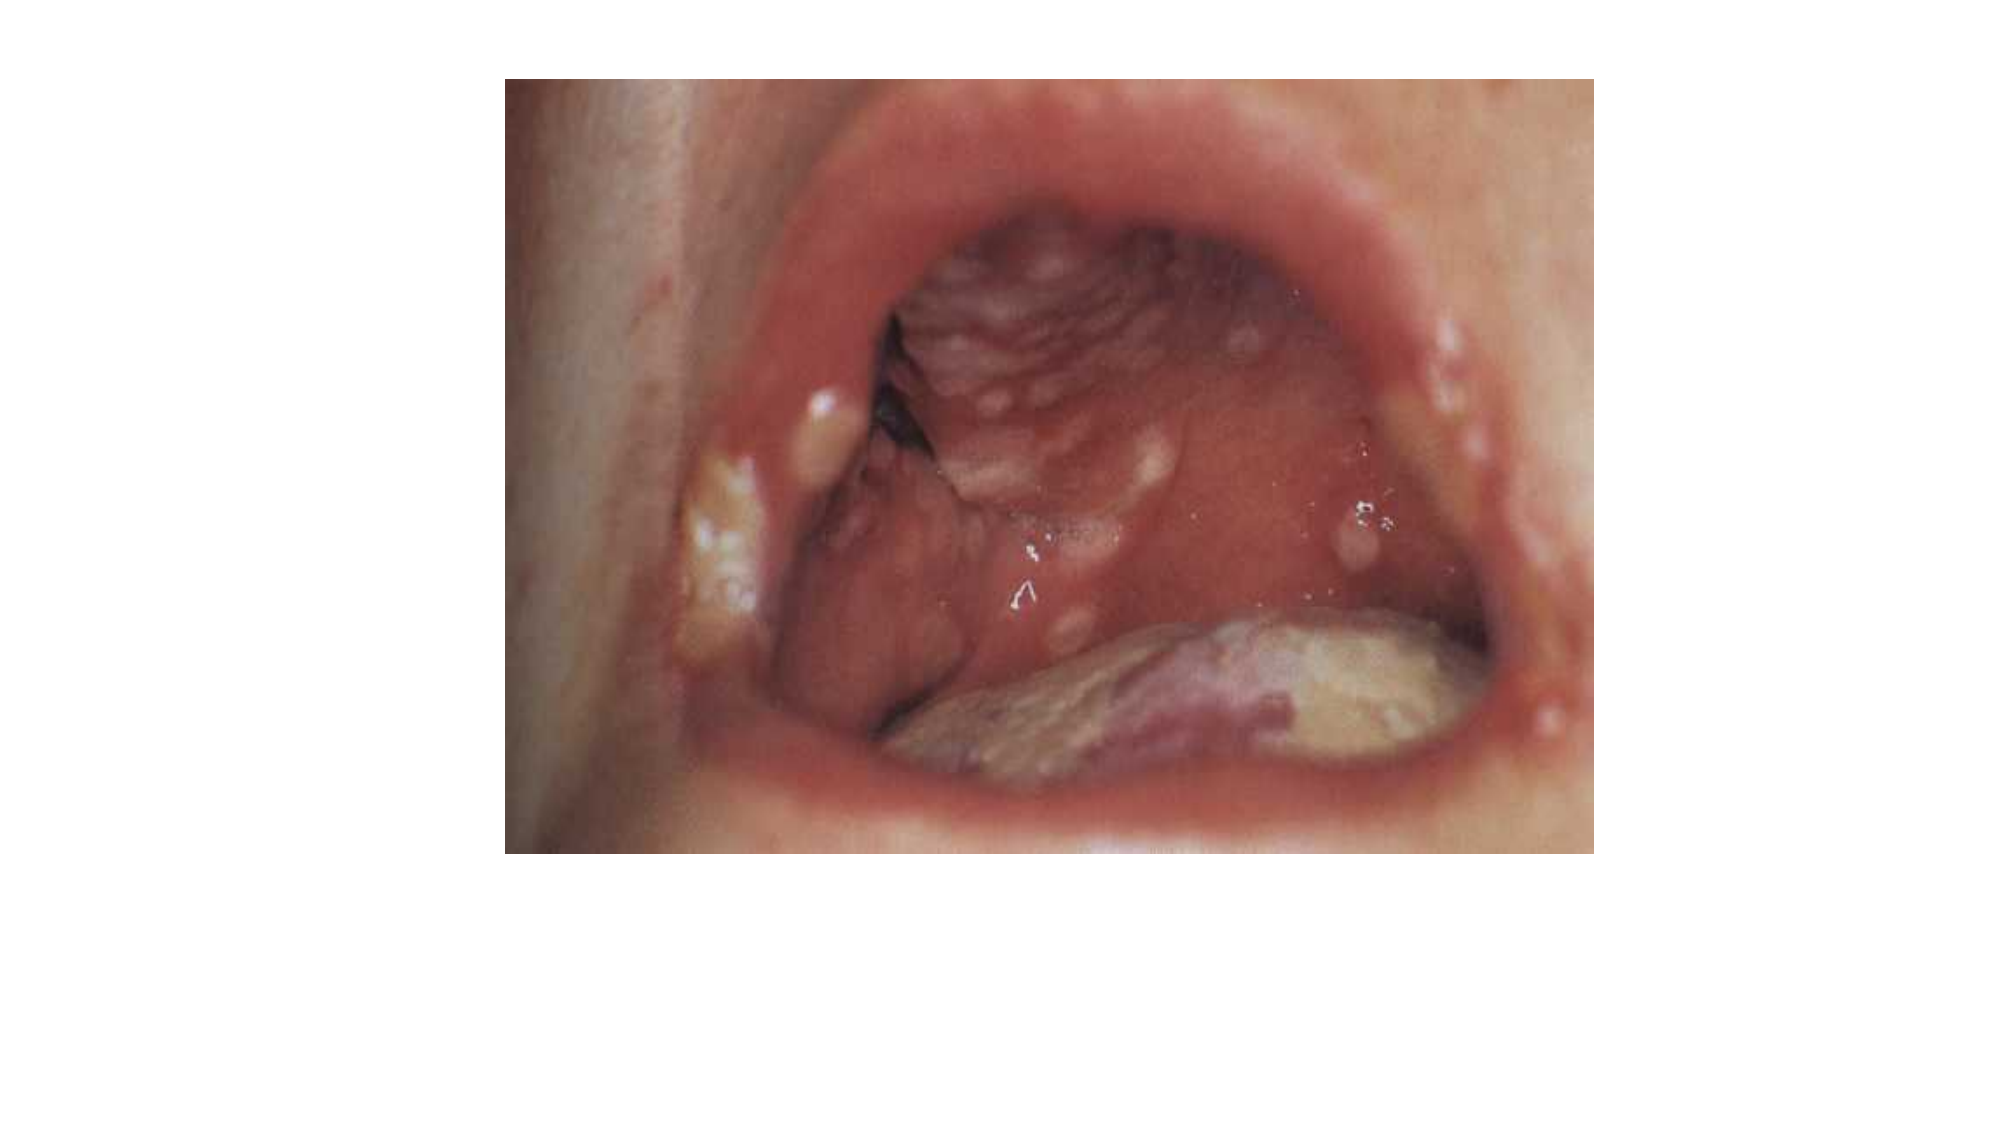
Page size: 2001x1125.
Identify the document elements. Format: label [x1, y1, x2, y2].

list [505, 79, 1594, 854]
